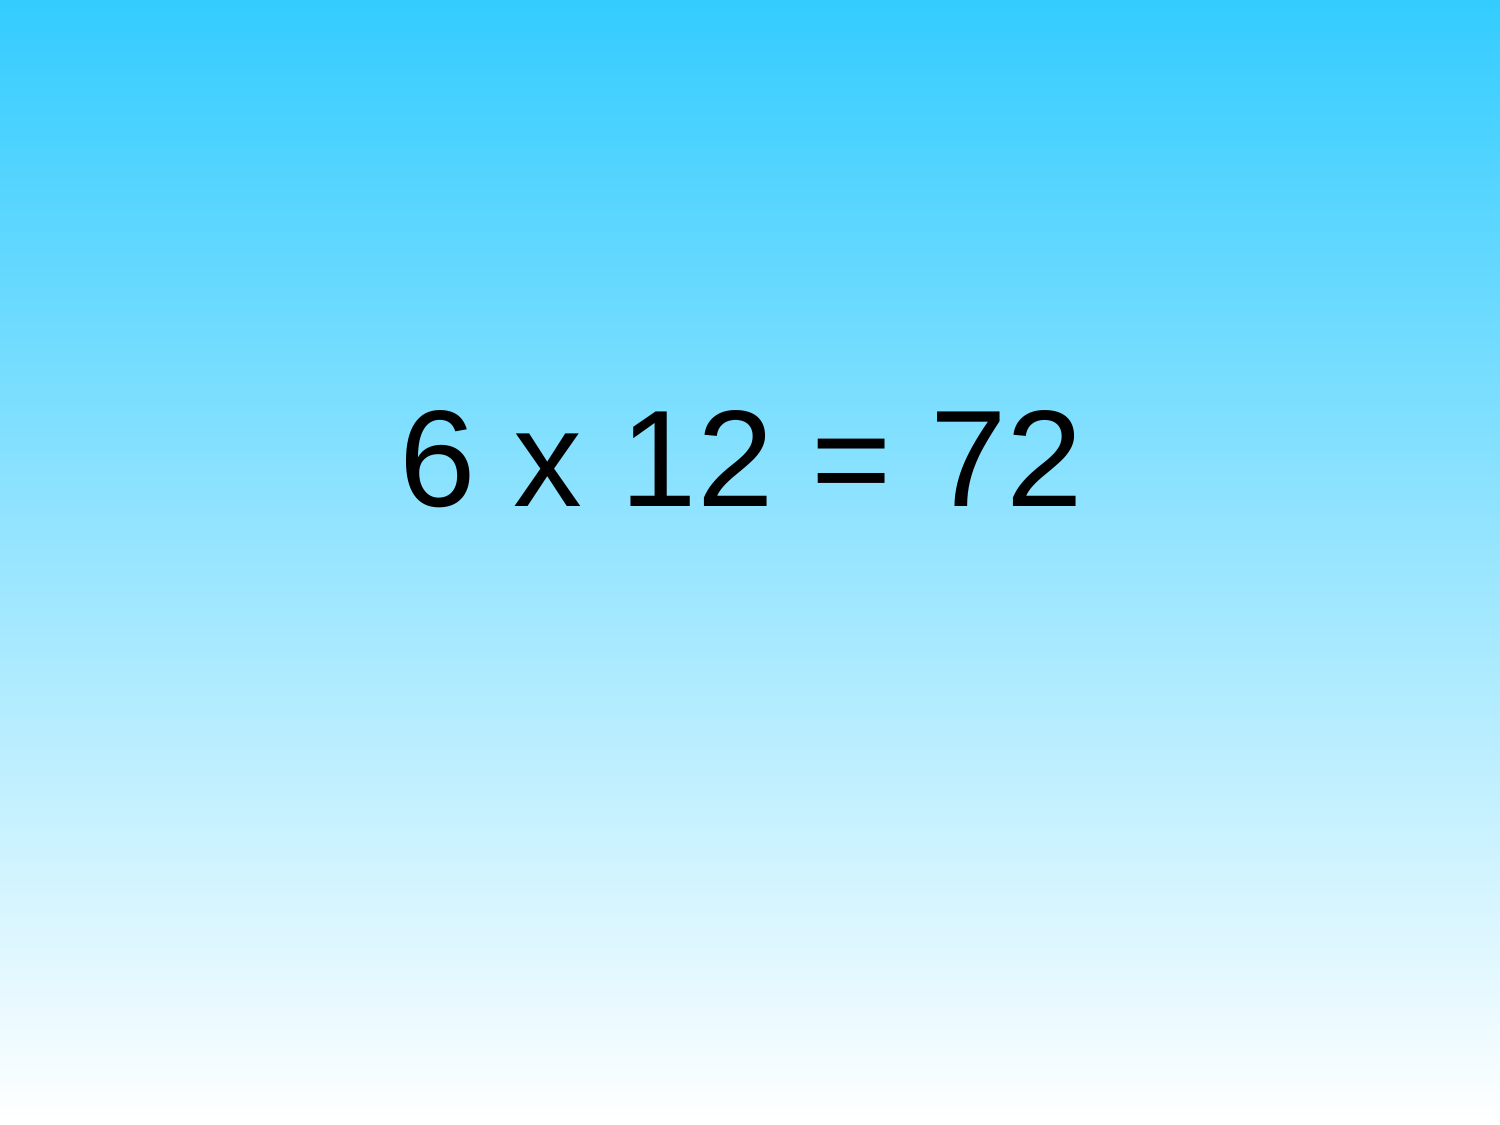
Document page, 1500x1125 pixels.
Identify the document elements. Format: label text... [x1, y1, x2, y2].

text_box 6 x 12 = 72 [384, 362, 1137, 542]
